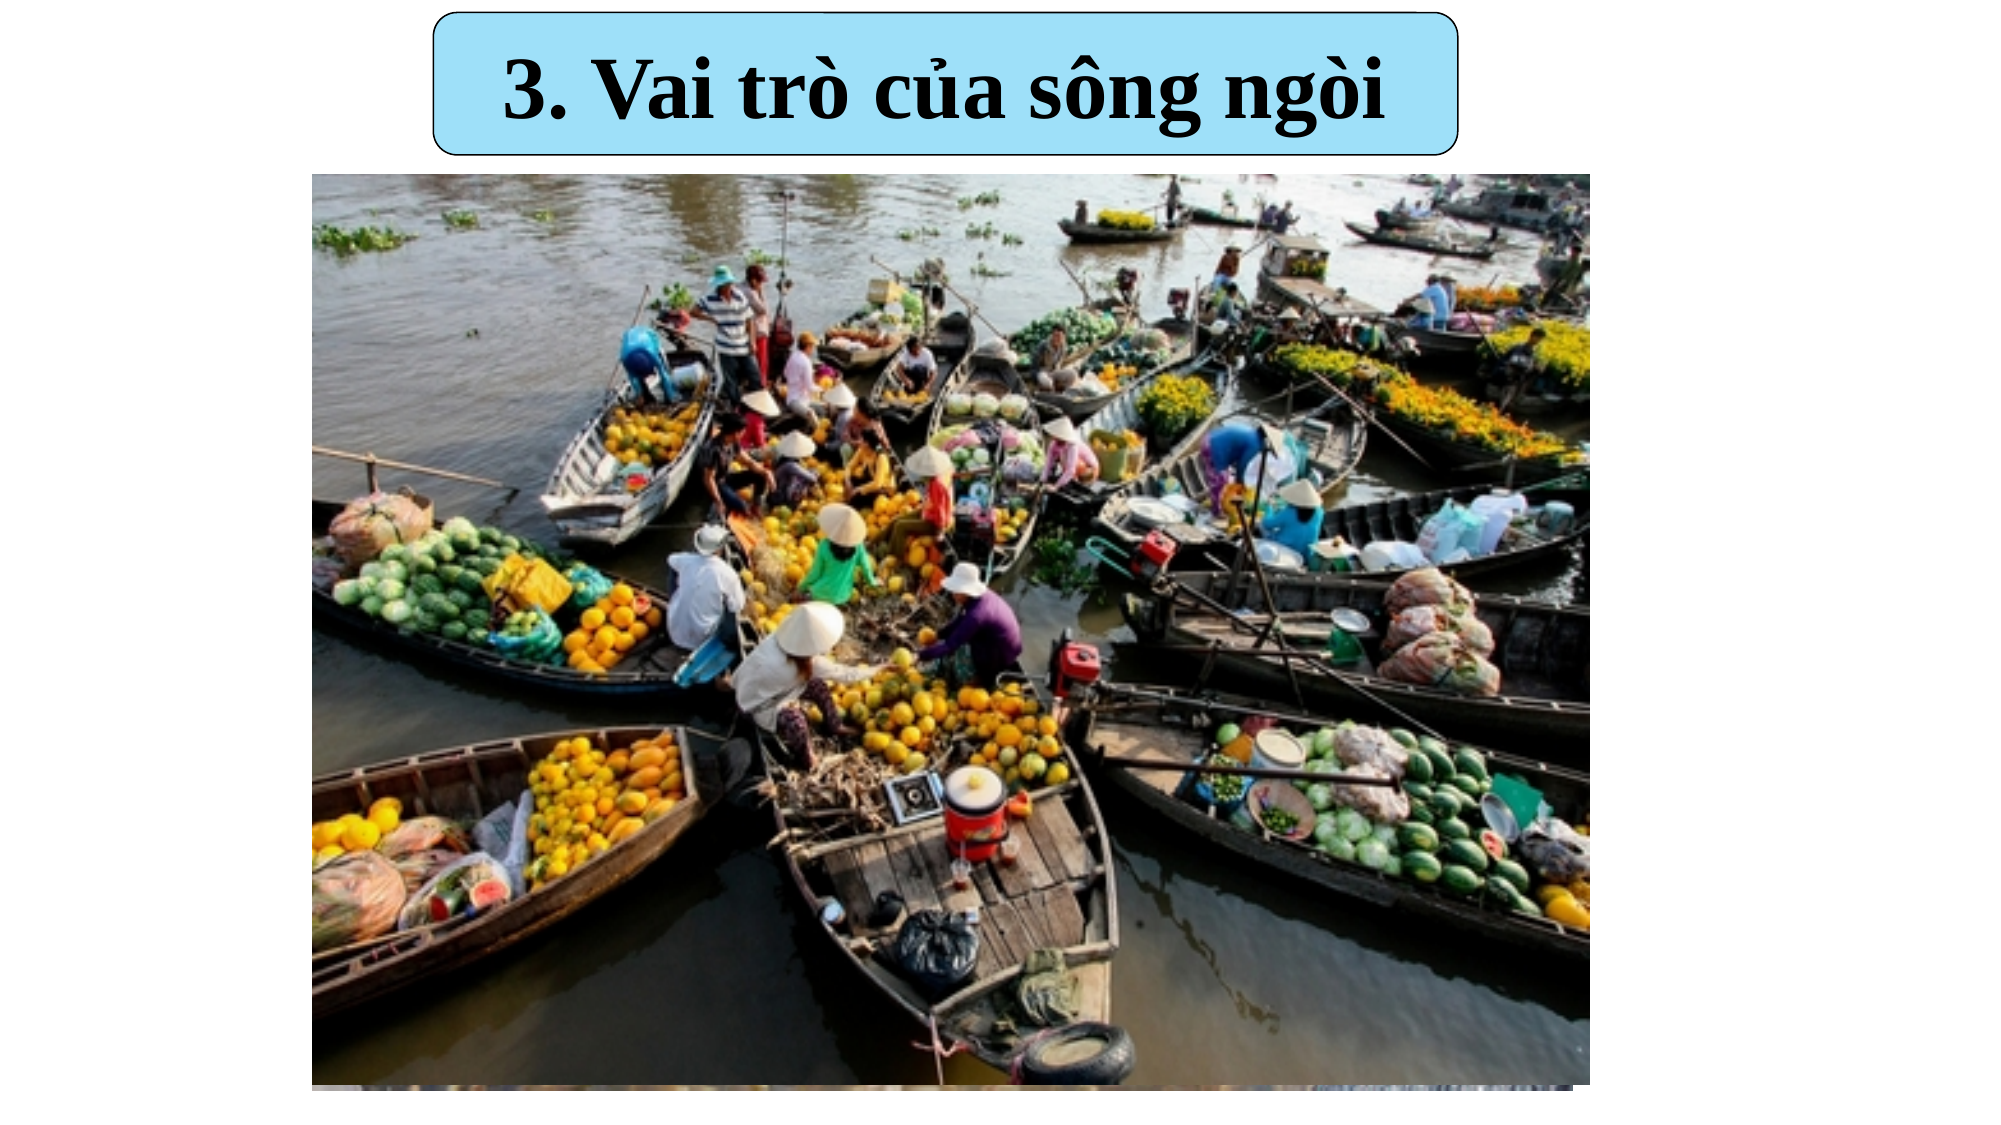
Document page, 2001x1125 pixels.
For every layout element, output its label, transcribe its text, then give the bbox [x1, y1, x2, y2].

text_box 3. Vai trò của sông ngòi [433, 12, 1458, 155]
picture [312, 174, 1591, 1092]
